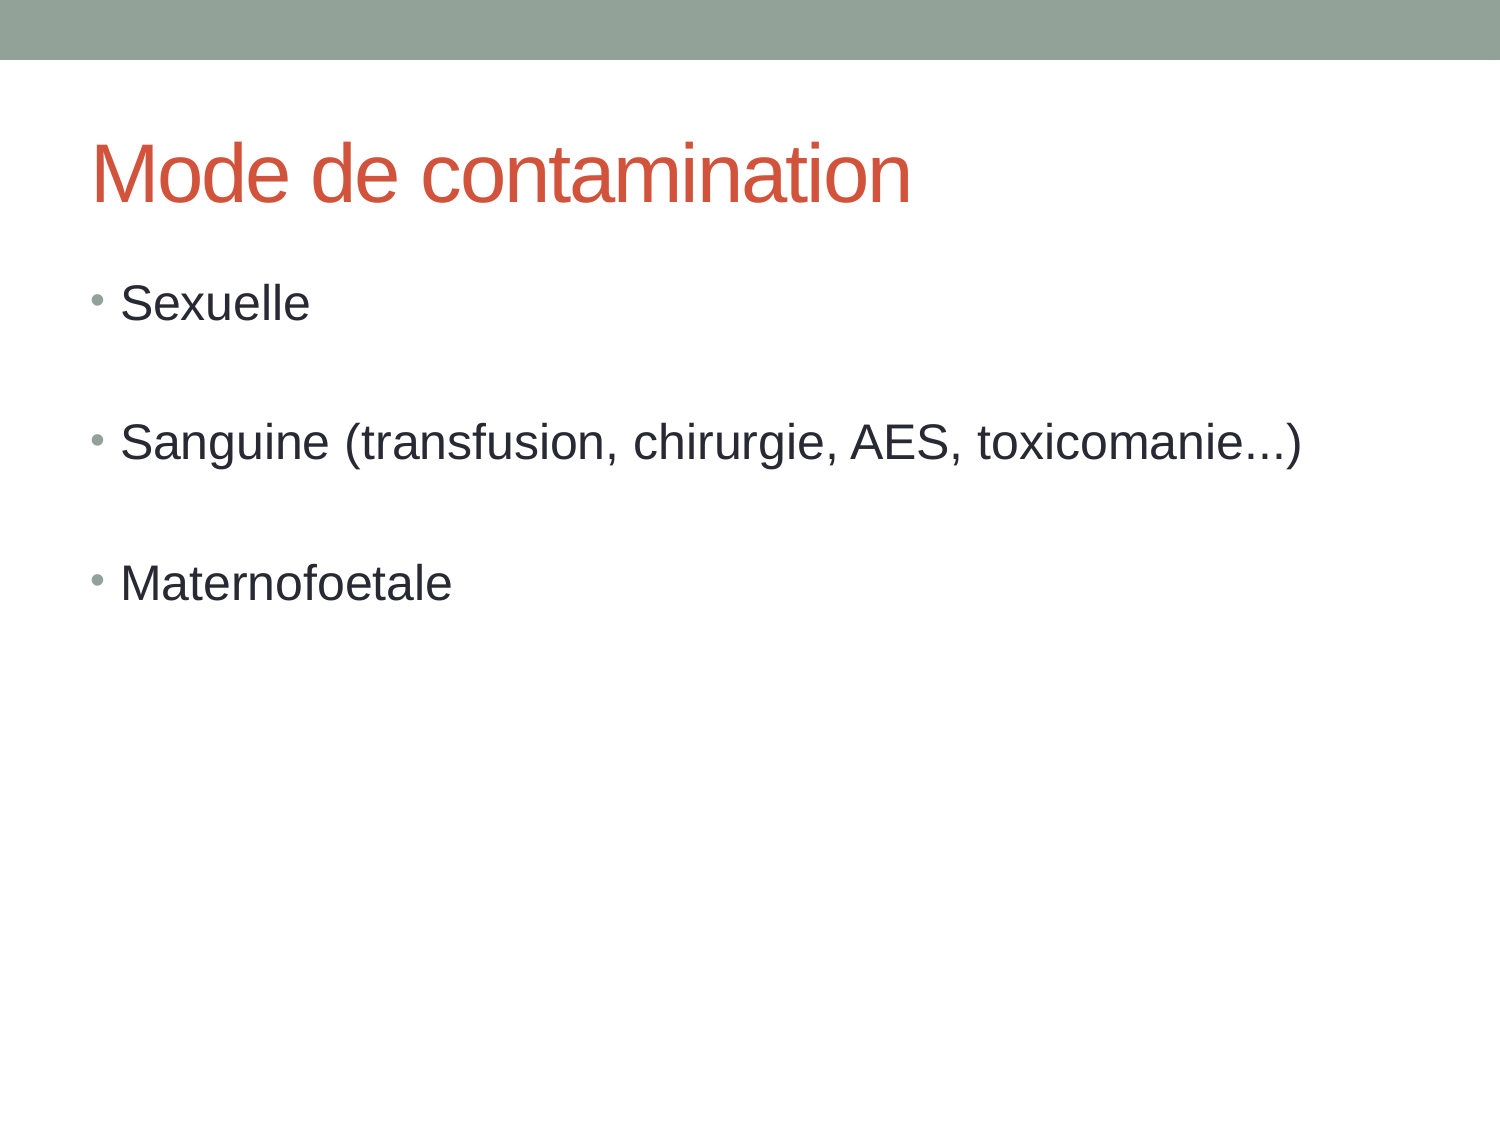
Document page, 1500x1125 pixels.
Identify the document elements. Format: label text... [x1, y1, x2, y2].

list Sexuelle Sanguine (transfusion, chirurgie, AES, toxicomanie...) Maternofoetale [75, 262, 1425, 1063]
title Mode de contamination [75, 87, 1425, 250]
